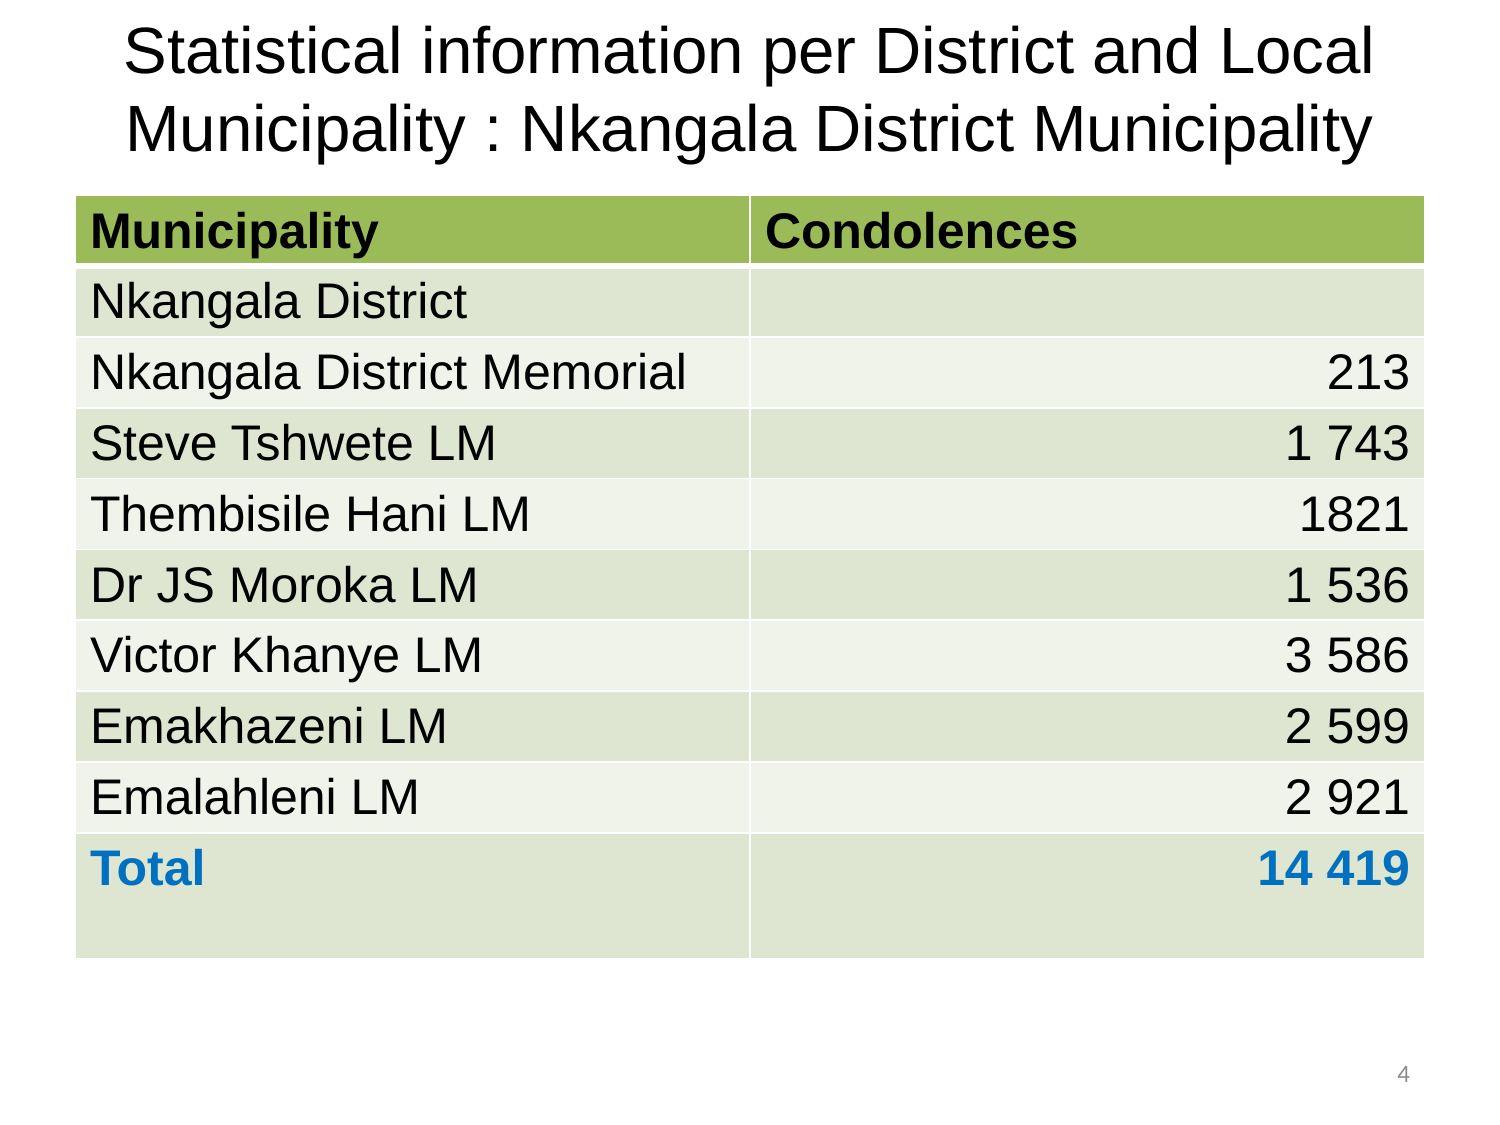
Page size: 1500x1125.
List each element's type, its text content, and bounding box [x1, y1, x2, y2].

table_cell Nkangala District Memorial [76, 338, 749, 407]
table_cell 213 [751, 338, 1424, 407]
table_cell 1821 [751, 479, 1424, 549]
table_cell Emalahleni LM [76, 763, 749, 832]
table_cell 14 419 [751, 834, 1424, 958]
title Statistical information per District and Local Municipality : Nkangala District Municipality [75, 0, 1425, 173]
table_cell Dr JS Moroka LM [76, 550, 749, 619]
table_header Condolences [751, 196, 1424, 263]
table_cell Emakhazeni LM [76, 692, 749, 761]
table_cell [751, 269, 1424, 336]
table_cell Total [76, 834, 749, 958]
table_cell 3 586 [751, 621, 1424, 690]
table_cell Victor Khanye LM [76, 621, 749, 690]
table_cell Steve Tshwete LM [76, 409, 749, 478]
table_cell 2 599 [751, 692, 1424, 761]
table_cell 1 536 [751, 550, 1424, 619]
table_cell 2 921 [751, 763, 1424, 832]
slide_number 4 [1074, 1042, 1425, 1103]
table_cell Thembisile Hani LM [76, 479, 749, 549]
table_cell Nkangala District [76, 269, 749, 336]
table_cell 1 743 [751, 409, 1424, 478]
table_header Municipality [76, 196, 749, 263]
